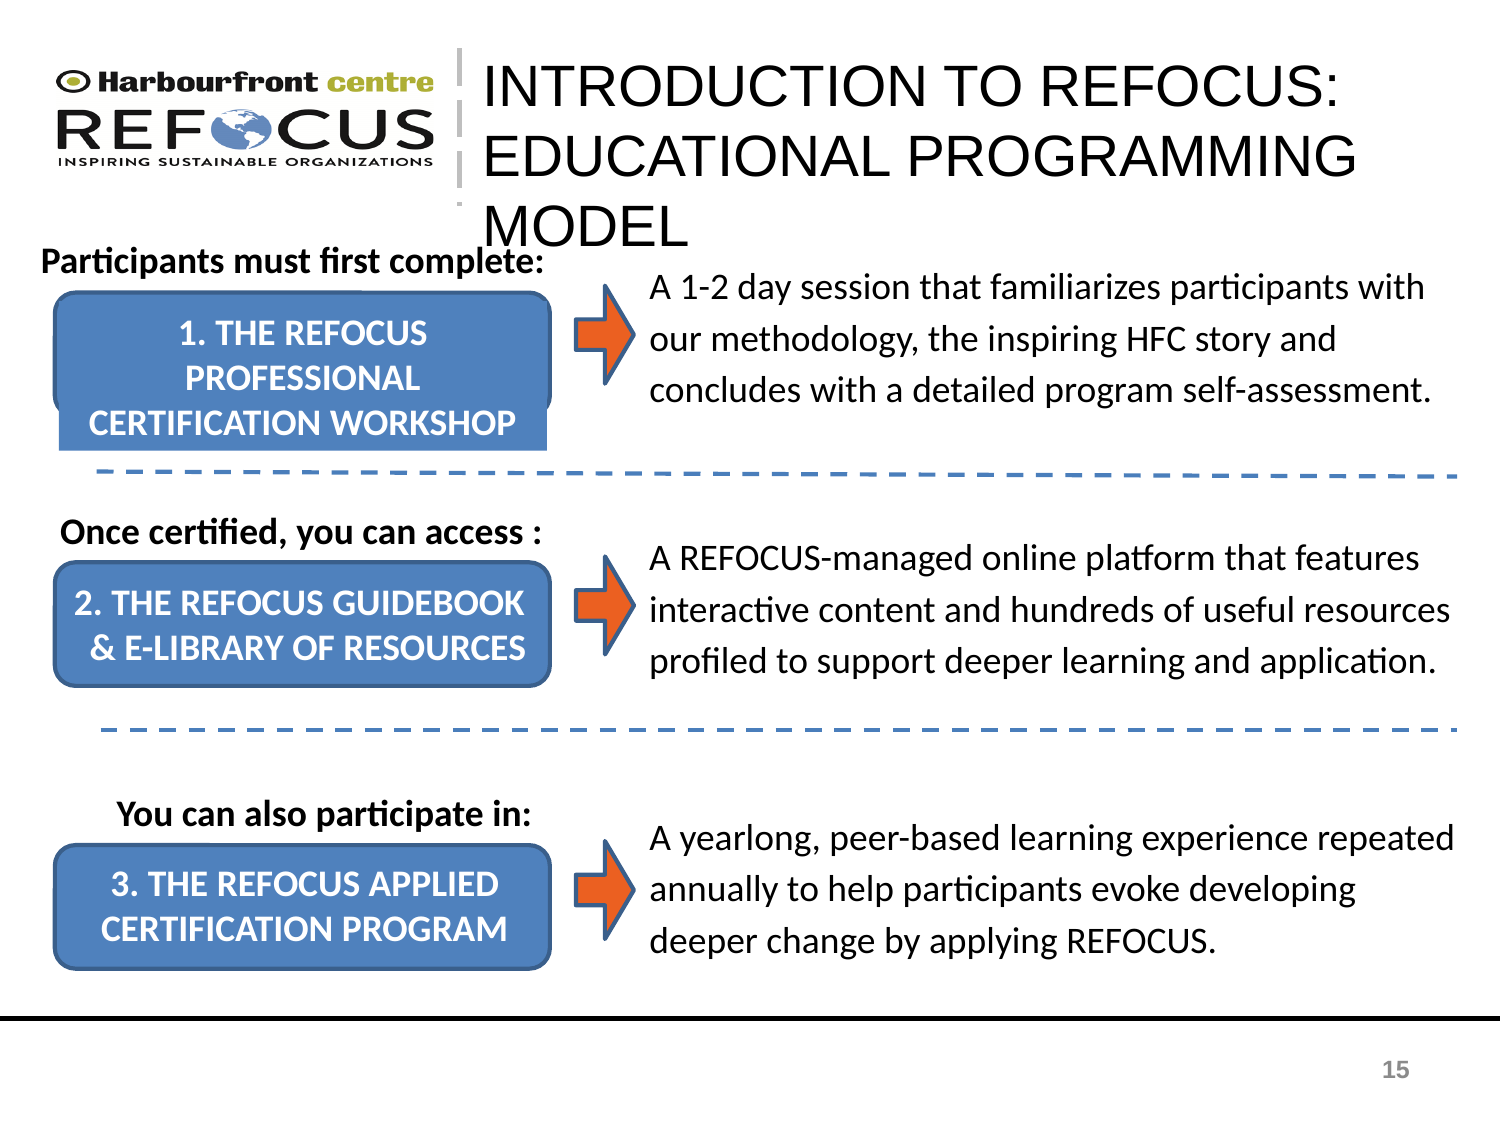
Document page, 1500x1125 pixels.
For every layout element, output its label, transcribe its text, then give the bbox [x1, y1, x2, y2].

text_box [52, 842, 552, 971]
text_box [573, 838, 636, 942]
text_box 2. The REFOCUS Guidebook & e-Library of Resources [58, 570, 549, 676]
text_box You can also participate in: [101, 781, 596, 842]
text_box [573, 554, 636, 657]
text_box A REFOCUS-managed online platform that features interactive content and hundreds of useful resources profiled to support deeper learning and application. [559, 518, 1486, 689]
text_box A yearlong, peer-based learning experience repeated annually to help participants evoke developing deeper change by applying REFOCUS. [559, 798, 1486, 969]
slide_number 15 [1074, 1038, 1425, 1099]
text_box Participants must first complete: [26, 228, 586, 289]
text_box [573, 283, 636, 386]
text_box INTRODUCTION TO REFOCUS: Educational Programming Model [468, 41, 1500, 266]
text_box [52, 560, 552, 688]
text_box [96, 471, 1458, 477]
text_box Once certified, you can access : [45, 499, 605, 560]
text_box [52, 290, 552, 410]
text_box 3. The REFOCUS Applied Certification Program [66, 851, 544, 956]
text_box A 1-2 day session that familiarizes participants with our methodology, the inspiring HFC story and concludes with a detailed program self-assessment. [559, 266, 1486, 418]
text_box 1. The REFOCUS Professional Certification Workshop [58, 301, 547, 451]
